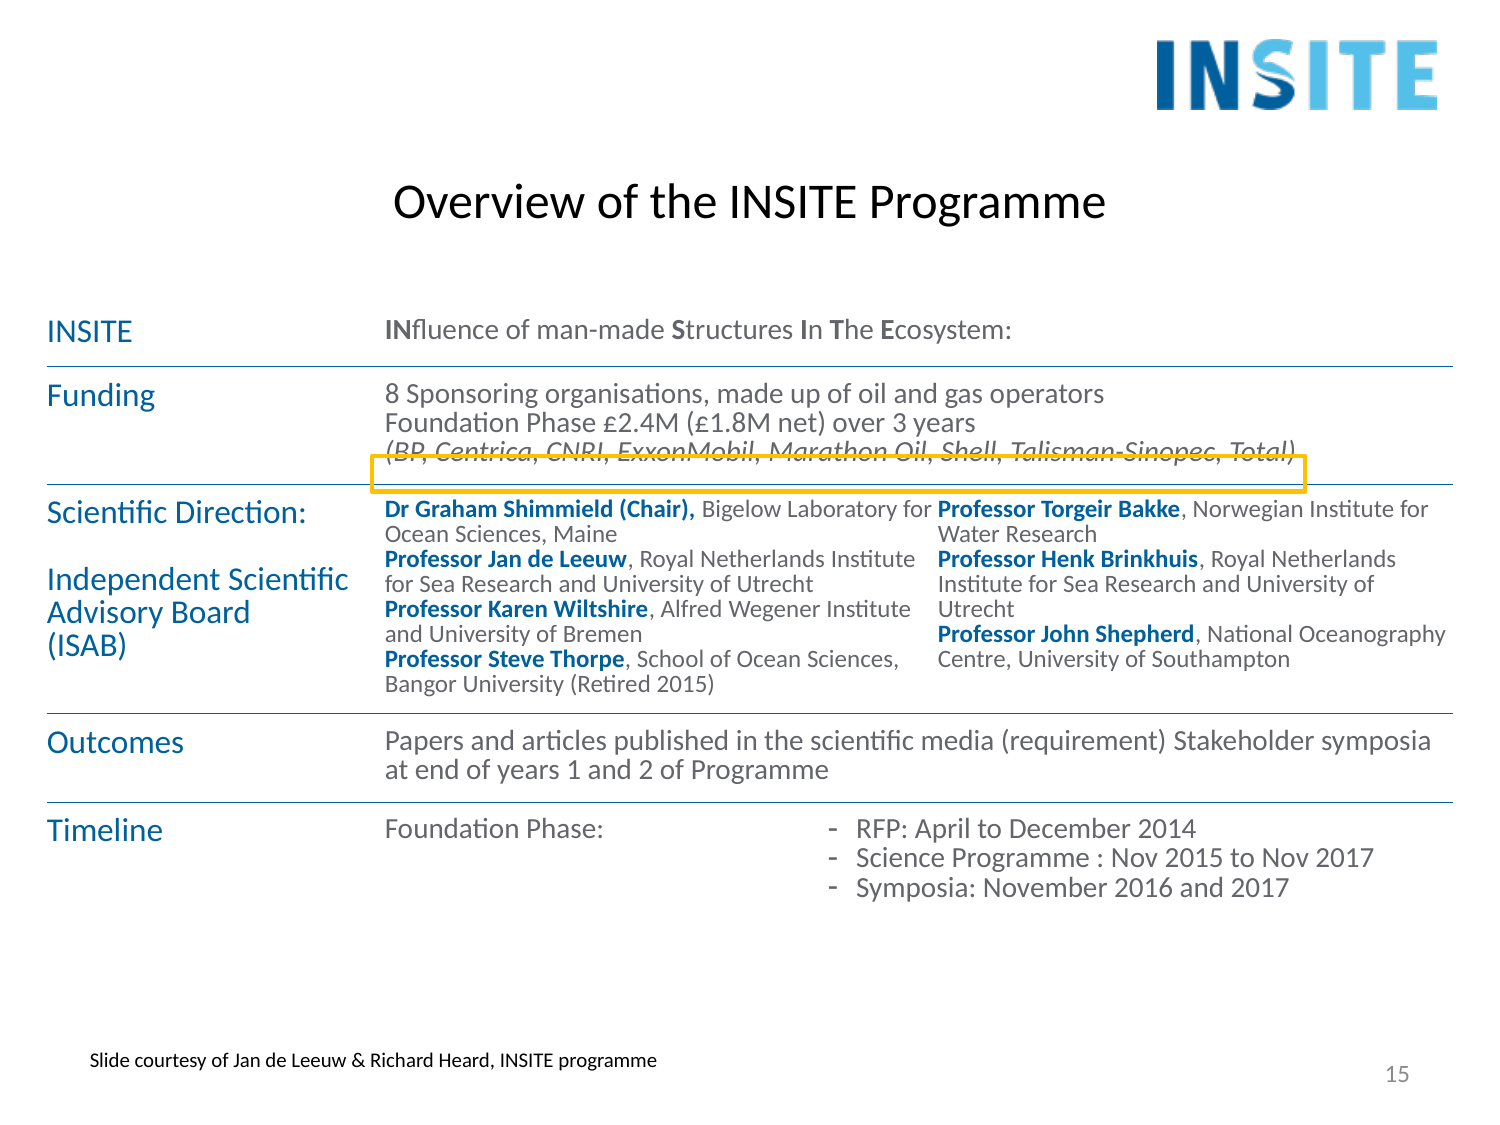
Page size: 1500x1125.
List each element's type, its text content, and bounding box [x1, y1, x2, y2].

table_cell 8 Sponsoring organisations, made up of oil and gas operators Foundation Phase £2.4M (£1.8M net) over 3 years (BP, Centrica, CNRI, ExxonMobil, Marathon Oil, Shell, Talisman-Sinopec, Total) [385, 367, 1453, 484]
text_box Slide courtesy of Jan de Leeuw & Richard Heard, INSITE programme [75, 1038, 690, 1079]
table_cell Timeline [47, 803, 385, 942]
table_header INfluence of man-made Structures In The Ecosystem: [385, 303, 1453, 366]
table_cell Scientific Direction: Independent Scientific Advisory Board (ISAB) [47, 485, 385, 713]
table_cell Foundation Phase: [385, 803, 828, 942]
table_cell Professor Torgeir Bakke, Norwegian Institute for Water Research Professor Henk Brinkhuis, Royal Netherlands Institute for Sea Research and University of Utrecht Professor John Shepherd, National Oceanography Centre, University of Southampton [938, 485, 1453, 713]
table_cell Funding [47, 367, 385, 484]
table_cell Papers and articles published in the scientific media (requirement) Stakeholder symposia at end of years 1 and 2 of Programme [385, 714, 1453, 802]
slide_number 15 [1074, 1042, 1425, 1103]
title Overview of the INSITE Programme [75, 104, 1425, 293]
table_header INSITE [47, 303, 385, 366]
table_cell RFP: April to December 2014 Science Programme : Nov 2015 to Nov 2017 Symposia: November 2016 and 2017 [828, 803, 1453, 942]
table_cell Dr Graham Shimmield (Chair), Bigelow Laboratory for Ocean Sciences, Maine Professor Jan de Leeuw, Royal Netherlands Institute for Sea Research and University of Utrecht Professor Karen Wiltshire, Alfred Wegener Institute and University of Bremen Professor Steve Thorpe, School of Ocean Sciences, Bangor University (Retired 2015) [385, 494, 938, 713]
text_box [370, 454, 1307, 494]
picture [1157, 39, 1438, 110]
table_cell Outcomes [47, 714, 385, 802]
